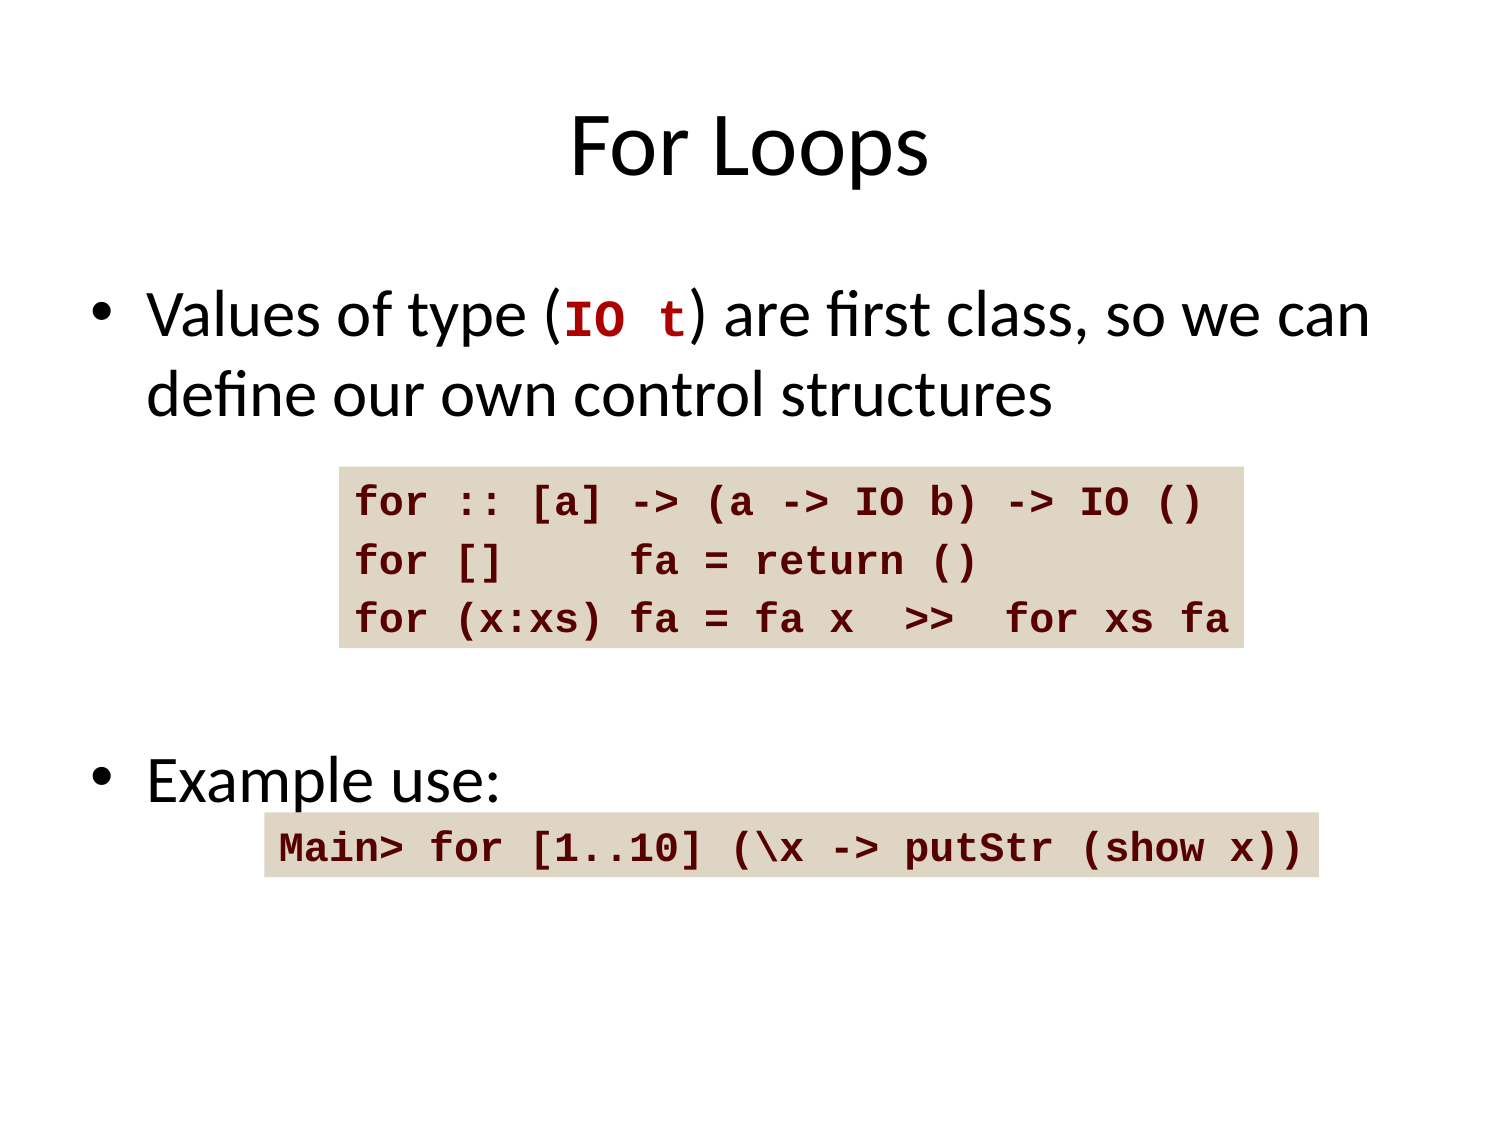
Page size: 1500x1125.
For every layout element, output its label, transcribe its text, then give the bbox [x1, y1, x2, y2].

text_box for :: [a] -> (a -> IO b) -> IO () for [] fa = return () for (x:xs) fa = fa x >> for xs fa [339, 466, 1244, 649]
text_box Main> for [1..10] (\x -> putStr (show x)) [264, 812, 1319, 878]
title For Loops [75, 45, 1425, 233]
list Values of type (IO t) are first class, so we can define our own control structures Example use: [75, 262, 1425, 1005]
